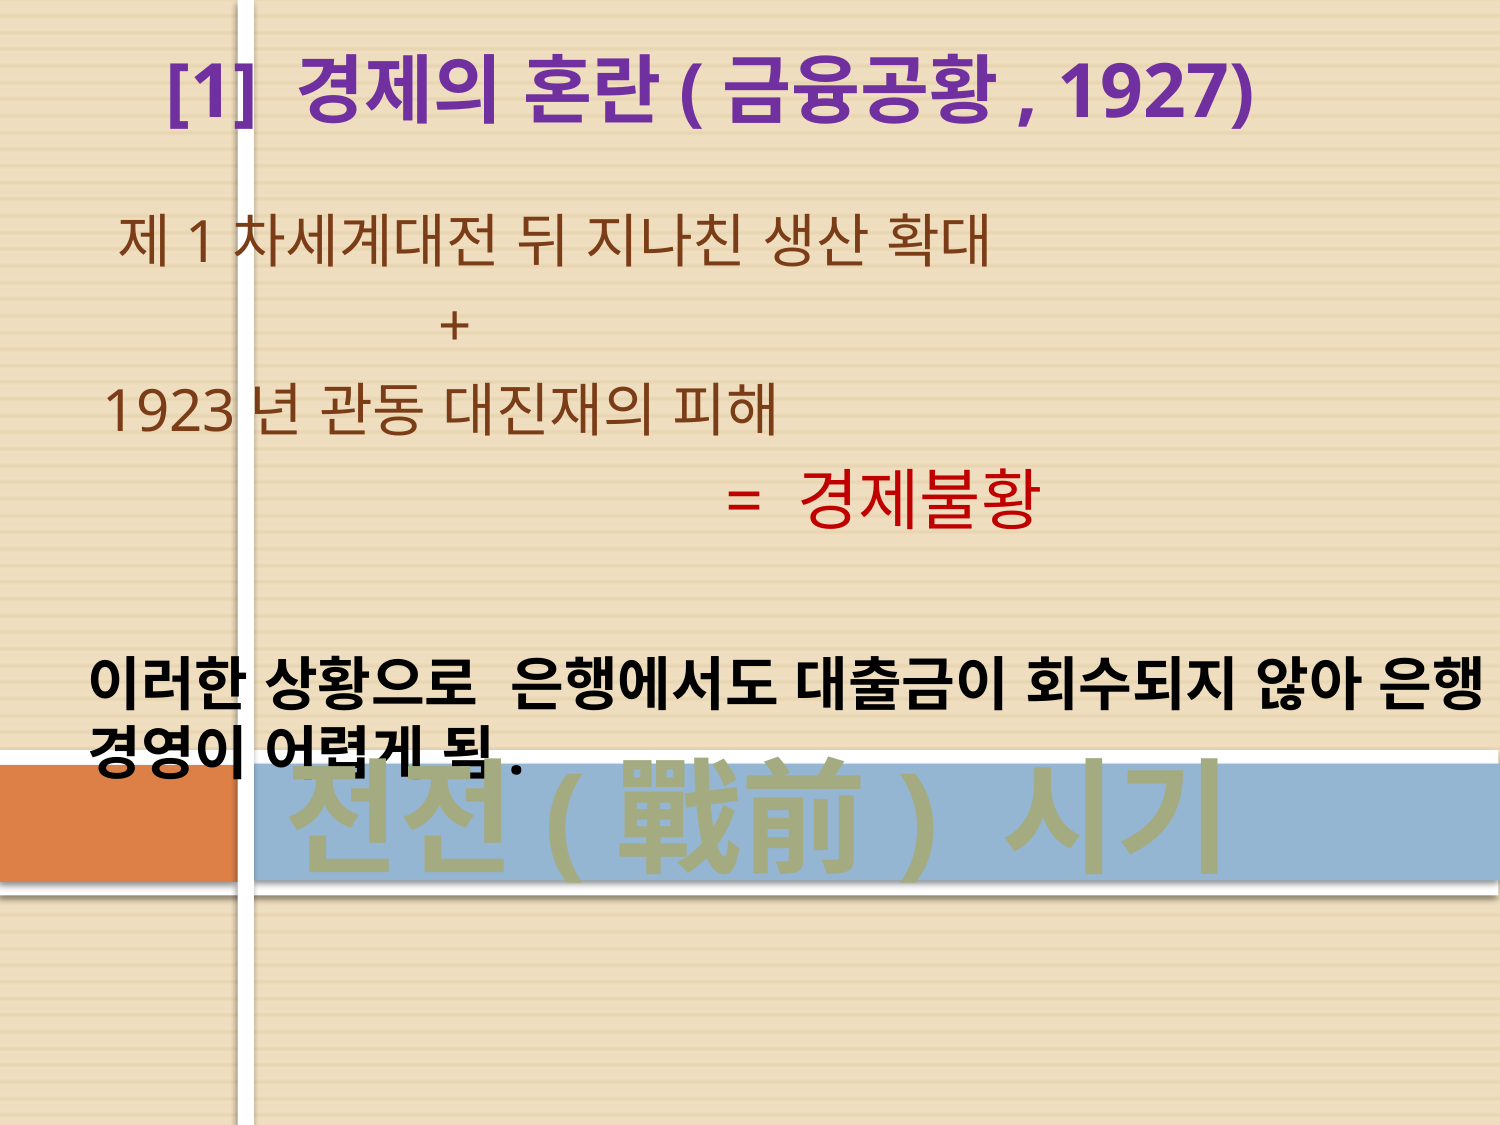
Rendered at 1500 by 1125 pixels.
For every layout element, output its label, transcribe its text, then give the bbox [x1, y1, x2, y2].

title 전전(戰前) 시기 [269, 832, 1470, 945]
list [1] 경제의 혼란(금융공황, 1927) 제1차세계대전 뒤 지나친 생산 확대 + 1923년 관동 대진재의 피해 = 경제불황 이러한 상황으로 은행에서도 대출금이 회수되지 않아 은행 경영이 어렵게 됨. [72, 35, 1500, 1090]
